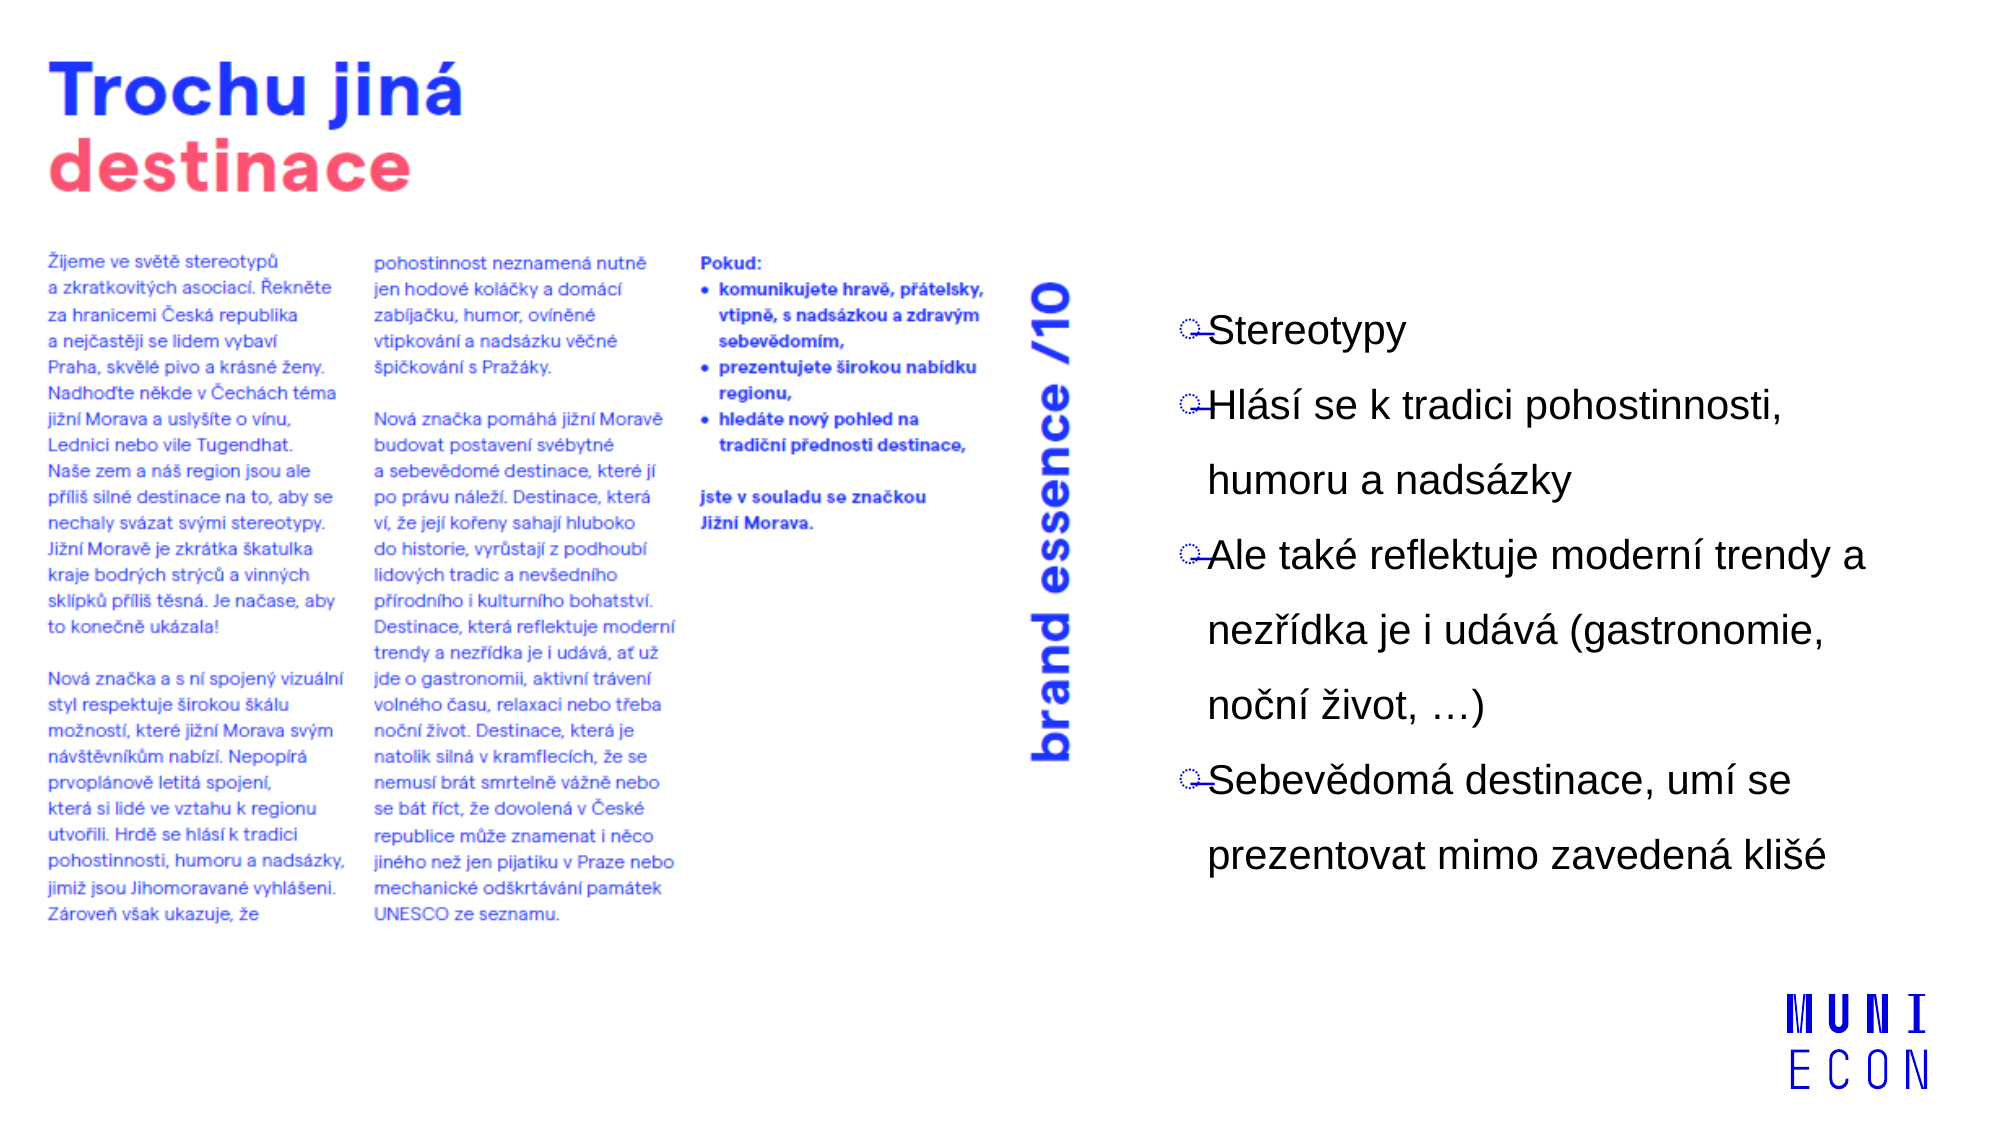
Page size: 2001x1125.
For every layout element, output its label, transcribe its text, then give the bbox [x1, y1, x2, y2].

list Stereotypy Hlásí se k tradici pohostinnosti, humoru a nadsázky Ale také reflektuje moderní trendy a nezřídka je i udává (gastronomie, noční život, …) Sebevědomá destinace, umí se prezentovat mimo zavedená klišé [1165, 277, 1883, 957]
picture [26, 35, 1117, 1024]
